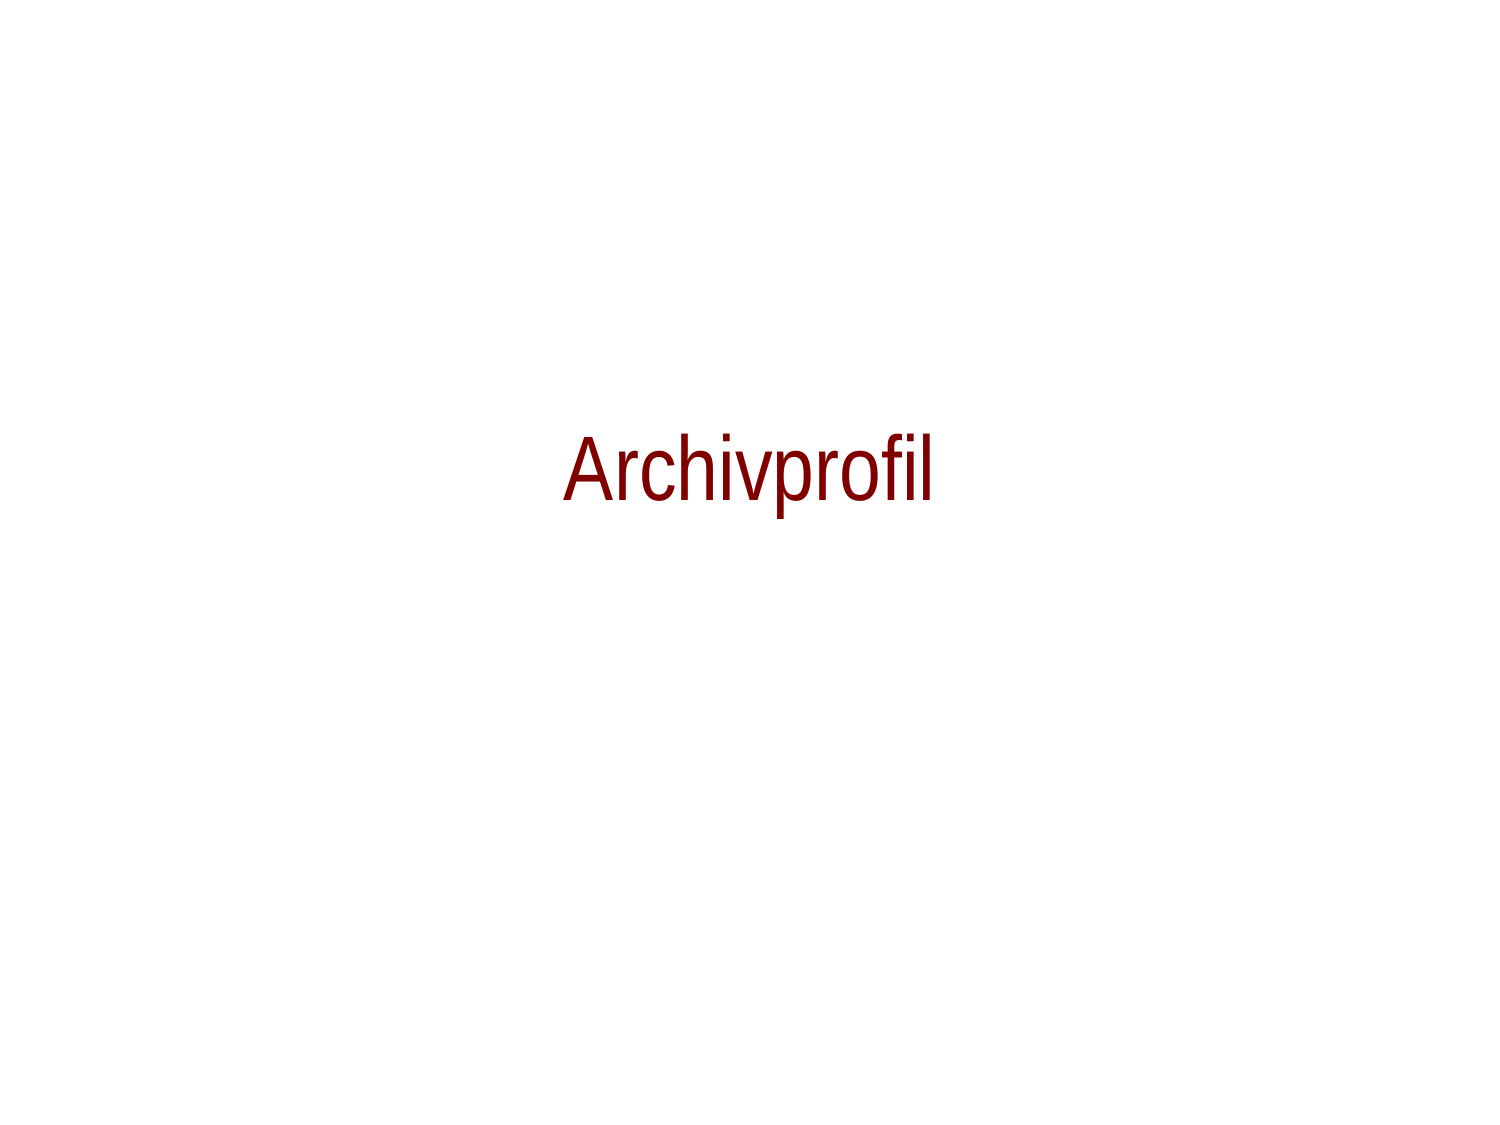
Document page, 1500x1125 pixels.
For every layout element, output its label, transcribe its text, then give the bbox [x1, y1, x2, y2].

title Archivprofil [75, 45, 1425, 882]
